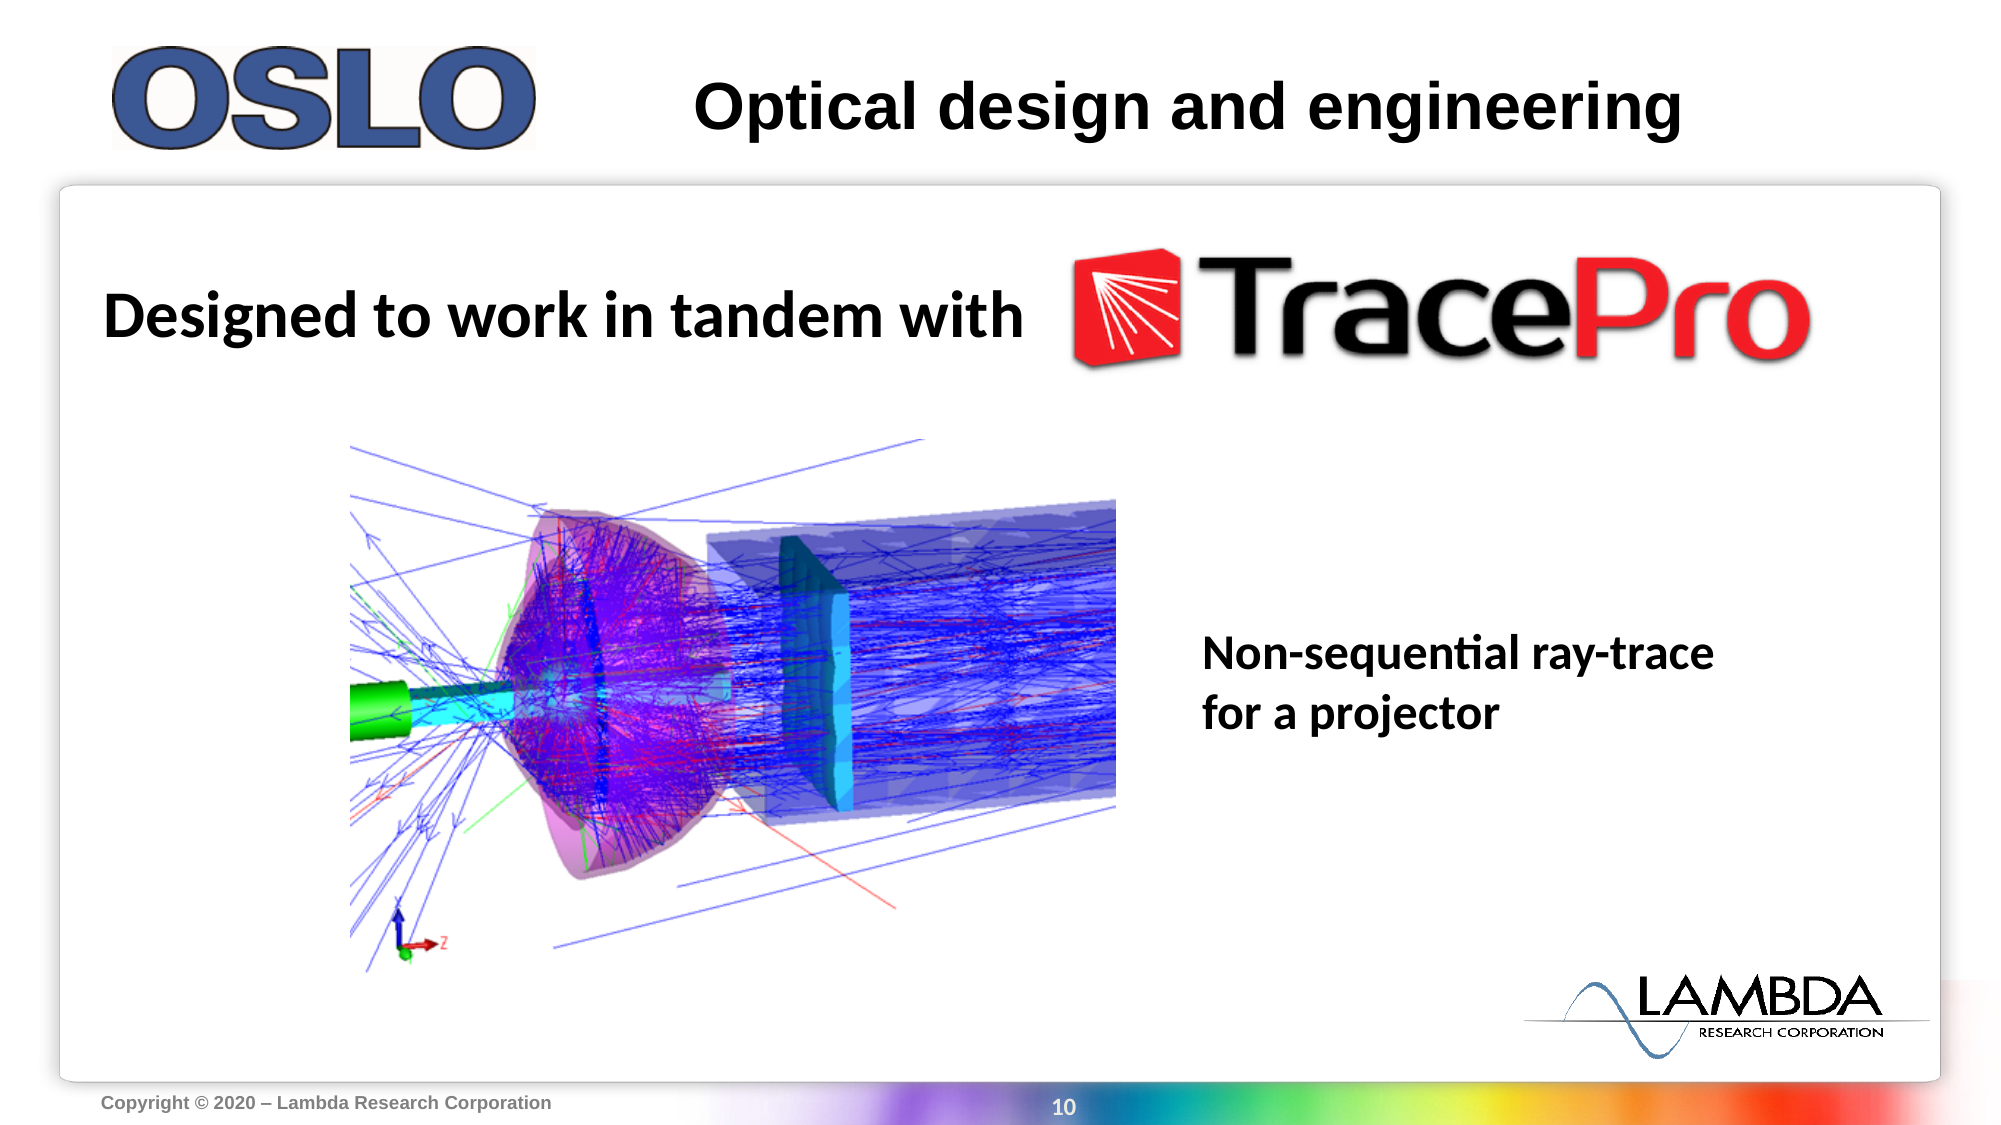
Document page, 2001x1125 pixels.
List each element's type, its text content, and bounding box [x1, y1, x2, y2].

text_box Designed to work in tandem with [87, 263, 1043, 359]
picture [0, 0, 2000, 1125]
text_box 10 [749, 1075, 1384, 1125]
title Optical design and engineering [474, 27, 1904, 150]
text_box Non-sequential ray-trace for a projector [1187, 612, 1757, 748]
